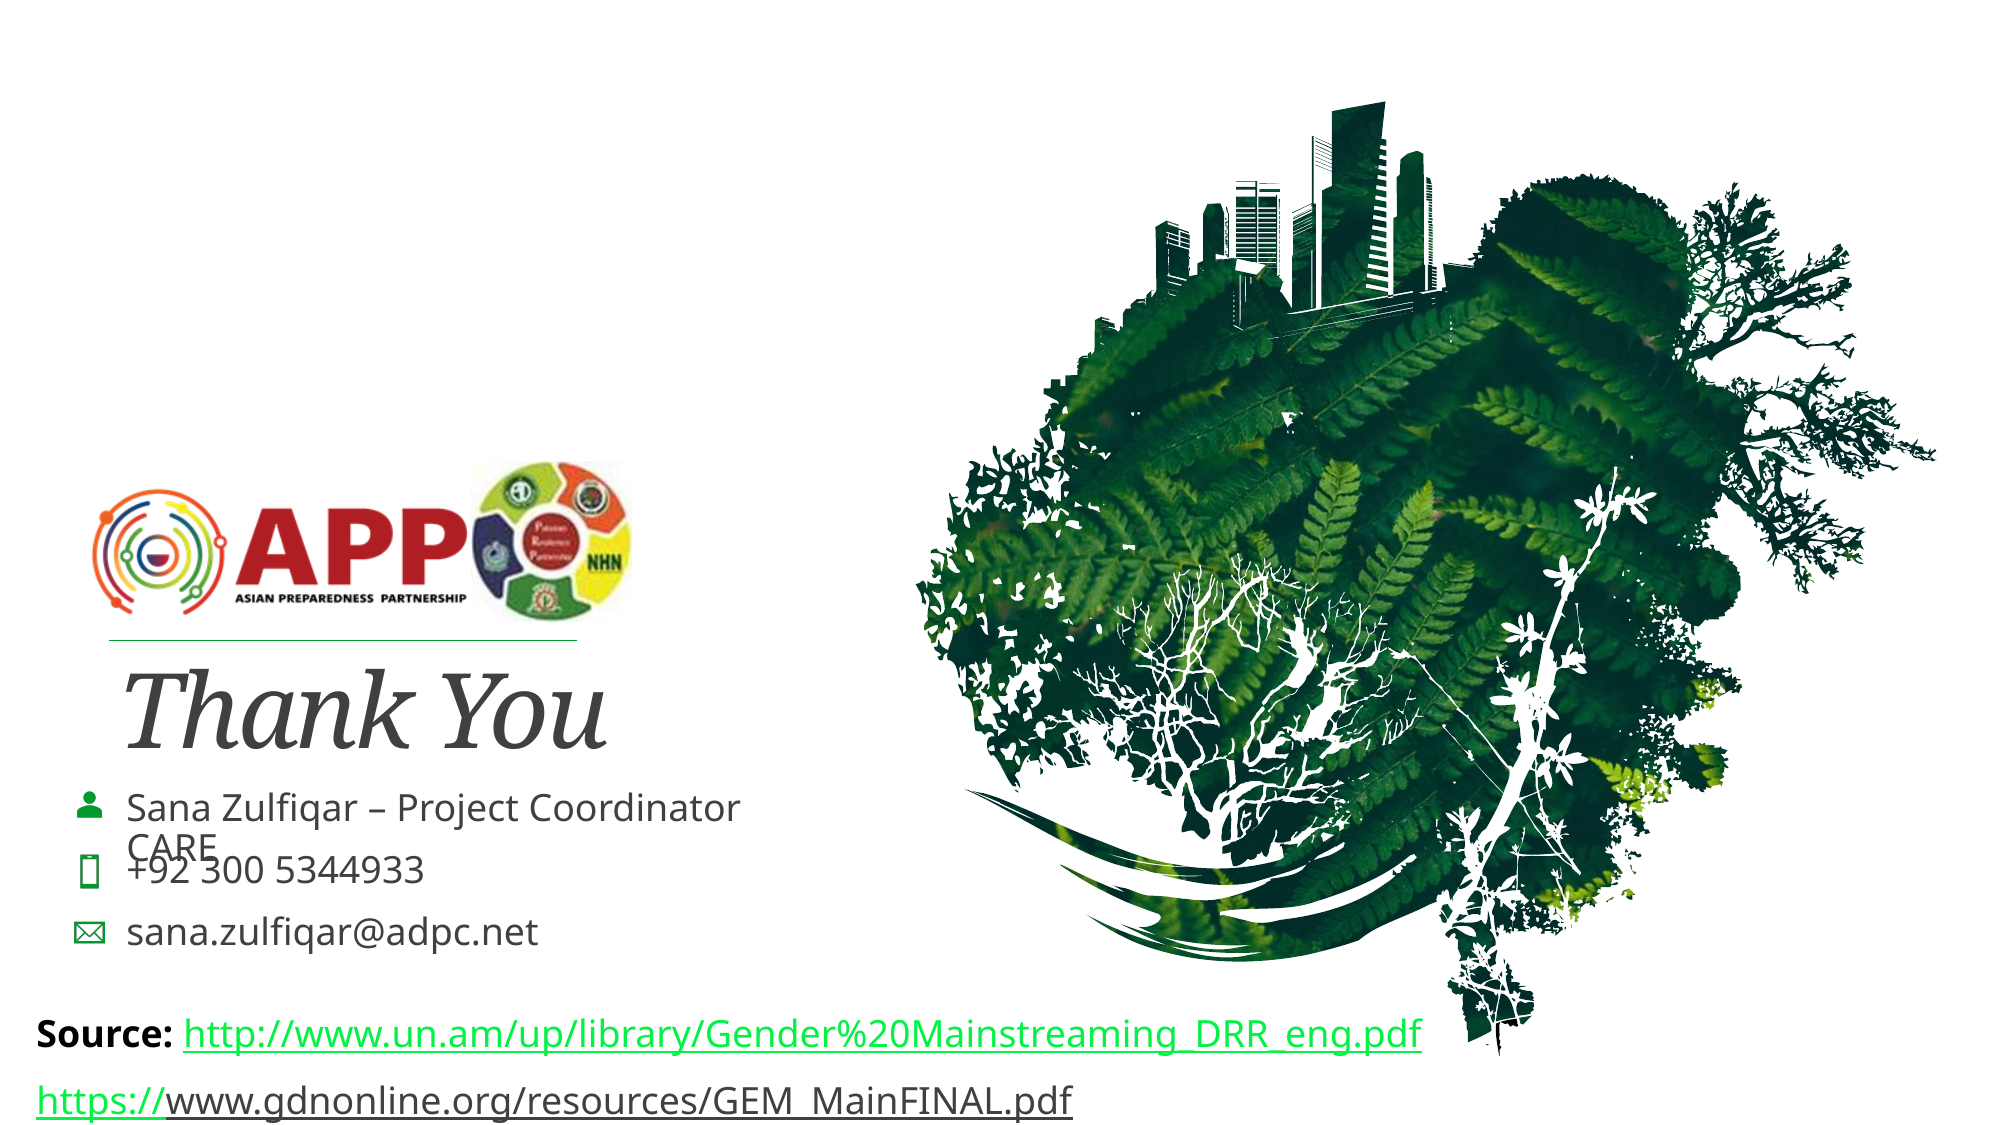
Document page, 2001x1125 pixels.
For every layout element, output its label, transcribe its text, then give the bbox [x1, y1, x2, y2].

picture [71, 853, 108, 890]
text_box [88, 461, 632, 622]
picture [71, 786, 108, 823]
picture [915, 101, 1937, 1046]
list sana.zulfiqar@adpc.net [126, 912, 652, 960]
list Source: http://www.un.am/up/library/Gender%20Mainstreaming_DRR_eng.pdf https://www.gdnonline.org/resources/GEM_MainFINAL.pdf [36, 1011, 1639, 1111]
list +92 300 5344933 [126, 850, 652, 898]
picture [71, 914, 108, 951]
list Sana Zulfiqar – Project Coordinator CARE [126, 788, 782, 836]
title Thank You [0, 0, 838, 1125]
